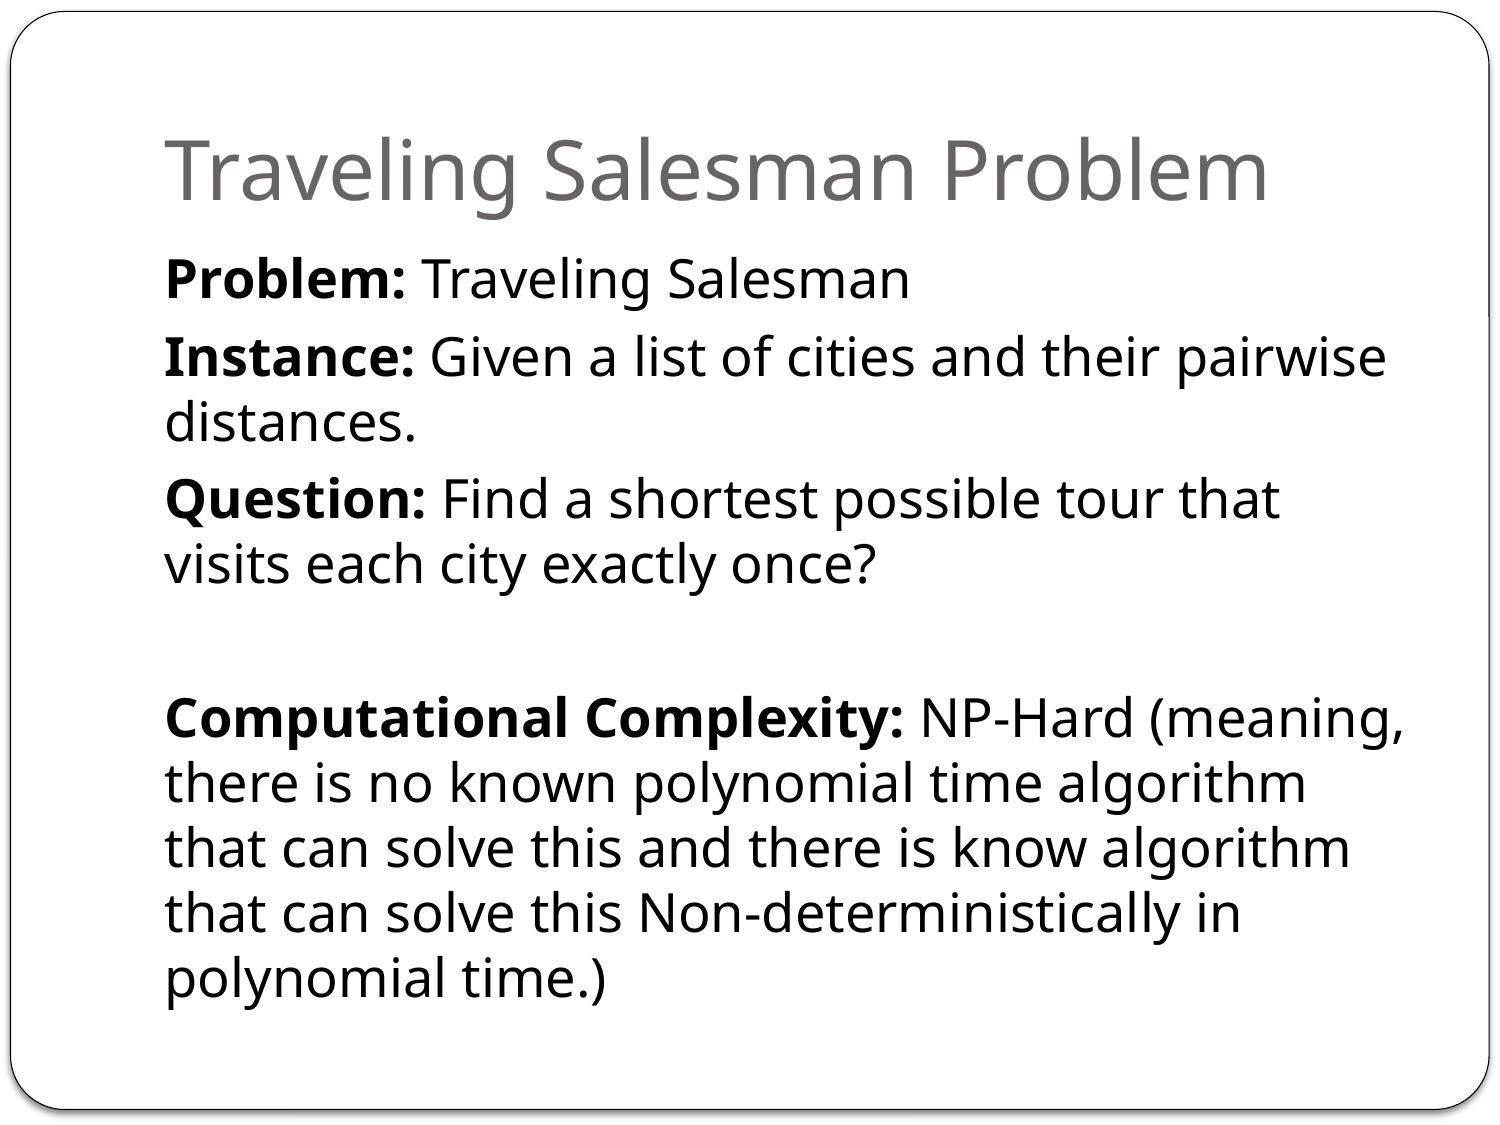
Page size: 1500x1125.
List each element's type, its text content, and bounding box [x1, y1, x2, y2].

list Problem: Traveling Salesman Instance: Given a list of cities and their pairwise distances. Question: Find a shortest possible tour that visits each city exactly once? Computational Complexity: NP-Hard (meaning, there is no known polynomial time algorithm that can solve this and there is know algorithm that can solve this Non-deterministically in polynomial time.) [150, 237, 1425, 988]
title Traveling Salesman Problem [150, 45, 1425, 233]
